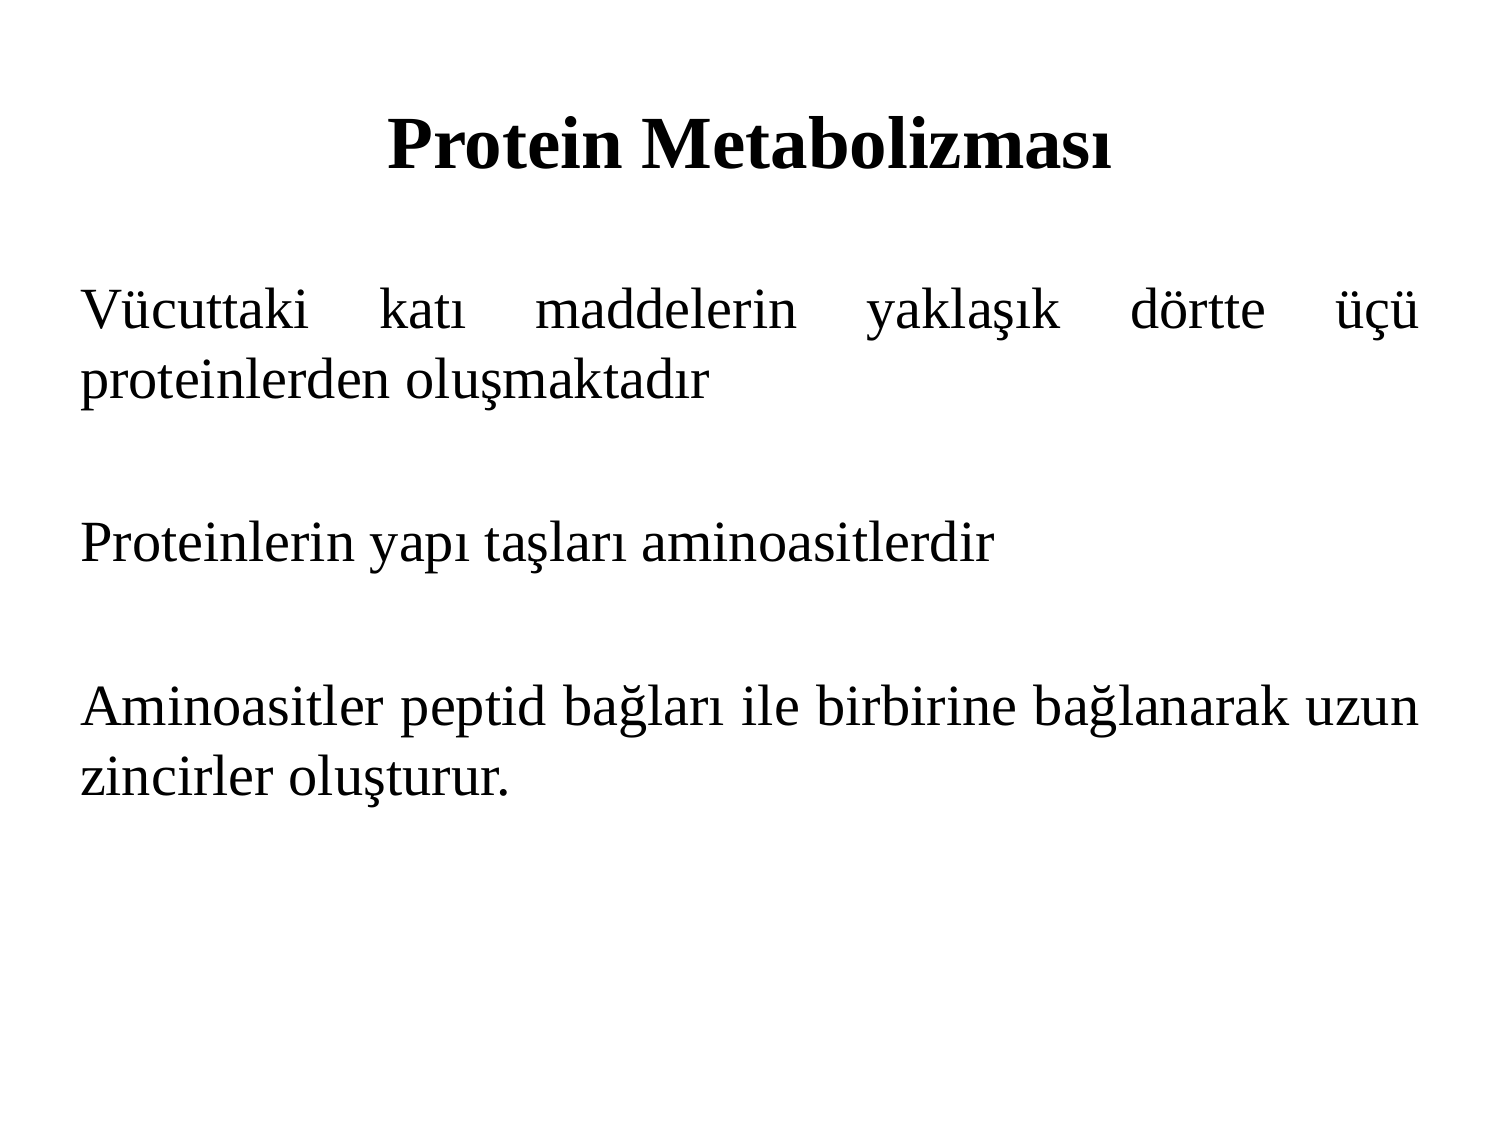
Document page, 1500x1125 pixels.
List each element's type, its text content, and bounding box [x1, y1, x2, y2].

list Vücuttaki katı maddelerin yaklaşık dörtte üçü proteinlerden oluşmaktadır Proteinlerin yapı taşları aminoasitlerdir Aminoasitler peptid bağları ile birbirine bağlanarak uzun zincirler oluşturur. [64, 262, 1436, 1125]
title Protein Metabolizması [0, 45, 1500, 233]
